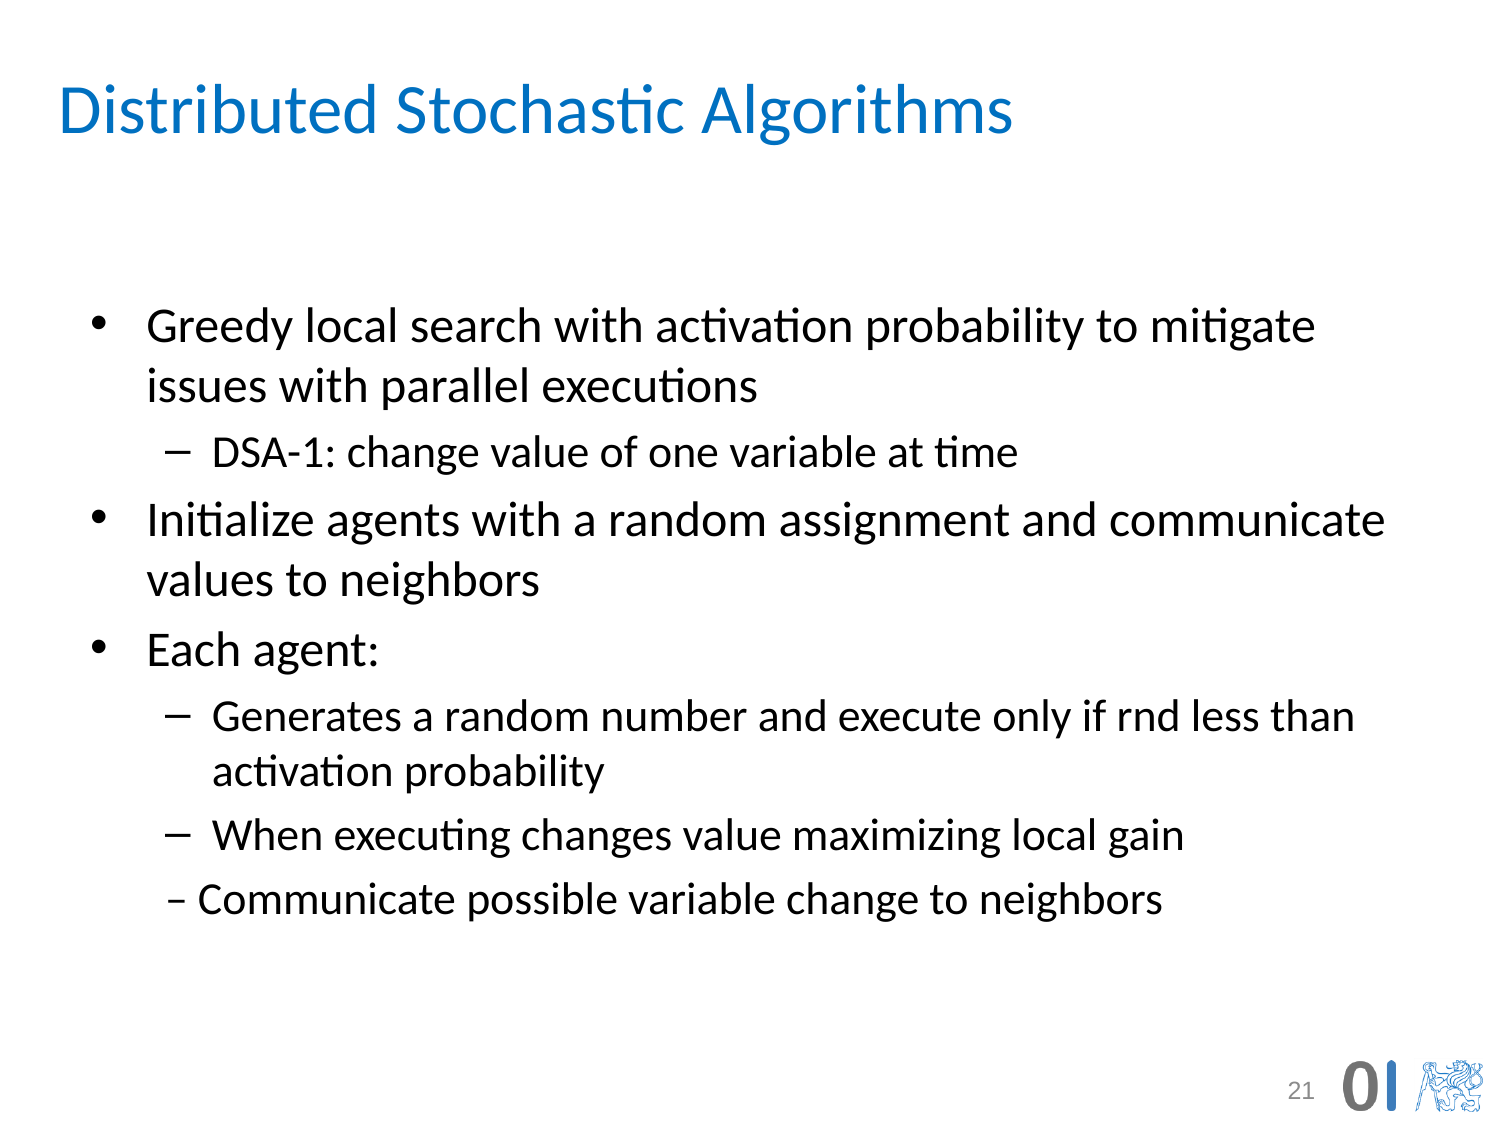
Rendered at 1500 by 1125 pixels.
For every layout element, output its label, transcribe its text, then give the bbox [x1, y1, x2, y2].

picture [1414, 1058, 1483, 1116]
title Distributed Stochastic Algorithms [0, 23, 1430, 188]
slide_number 21 [1175, 1059, 1331, 1120]
list Greedy local search with activation probability to mitigate issues with parallel executions DSA-1: change value of one variable at time Initialize agents with a random assignment and communicate values to neighbors Each agent: Generates a random number and execute only if rnd less than activation probability When executing changes value maximizing local gain – Communicate possible variable change to neighbors [74, 210, 1426, 1006]
picture [1343, 1060, 1396, 1111]
